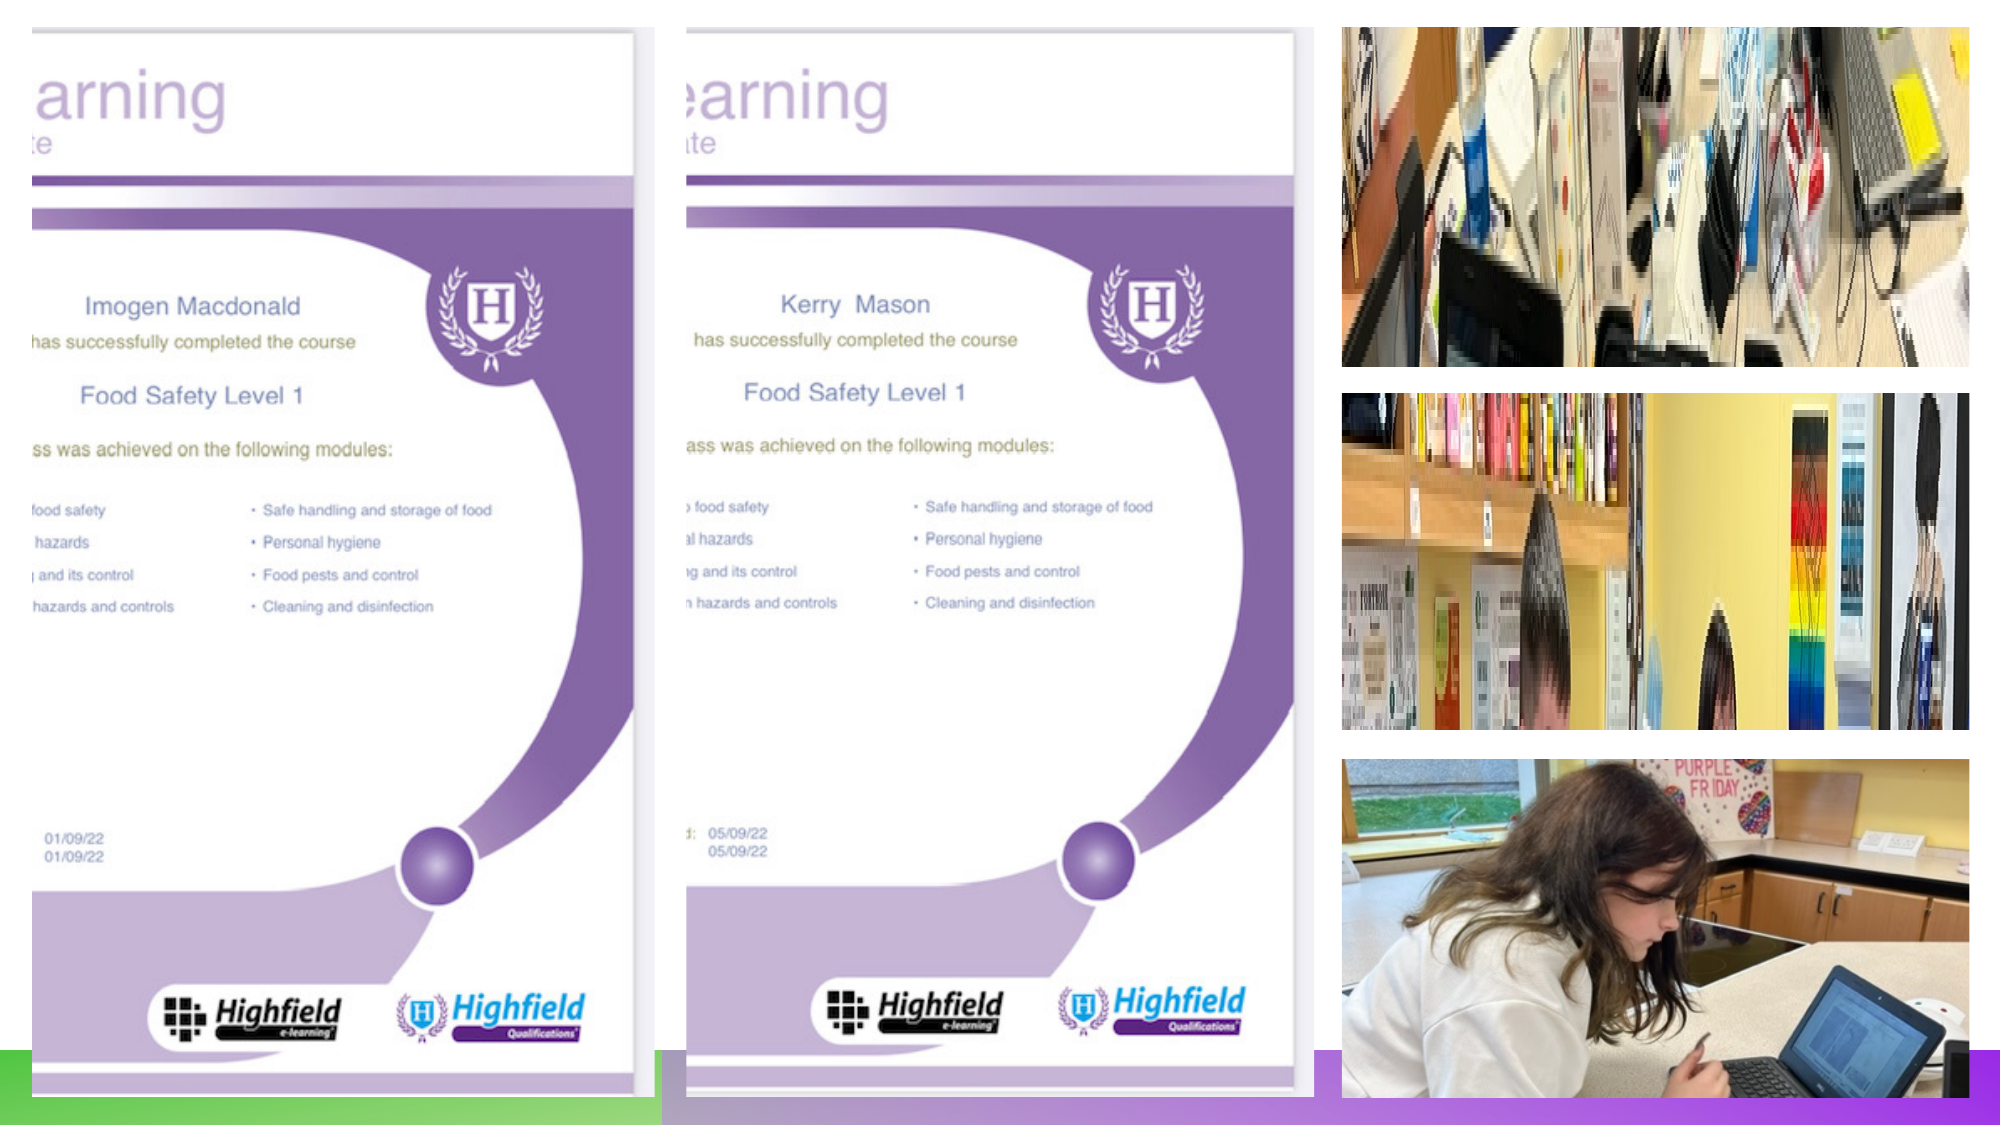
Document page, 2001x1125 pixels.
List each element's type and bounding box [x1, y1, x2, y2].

picture [32, 27, 655, 1097]
picture [1341, 393, 1970, 730]
picture [1341, 759, 1970, 1098]
picture [686, 27, 1315, 1097]
text_box [0, 0, 2000, 1125]
picture [1341, 27, 1970, 367]
